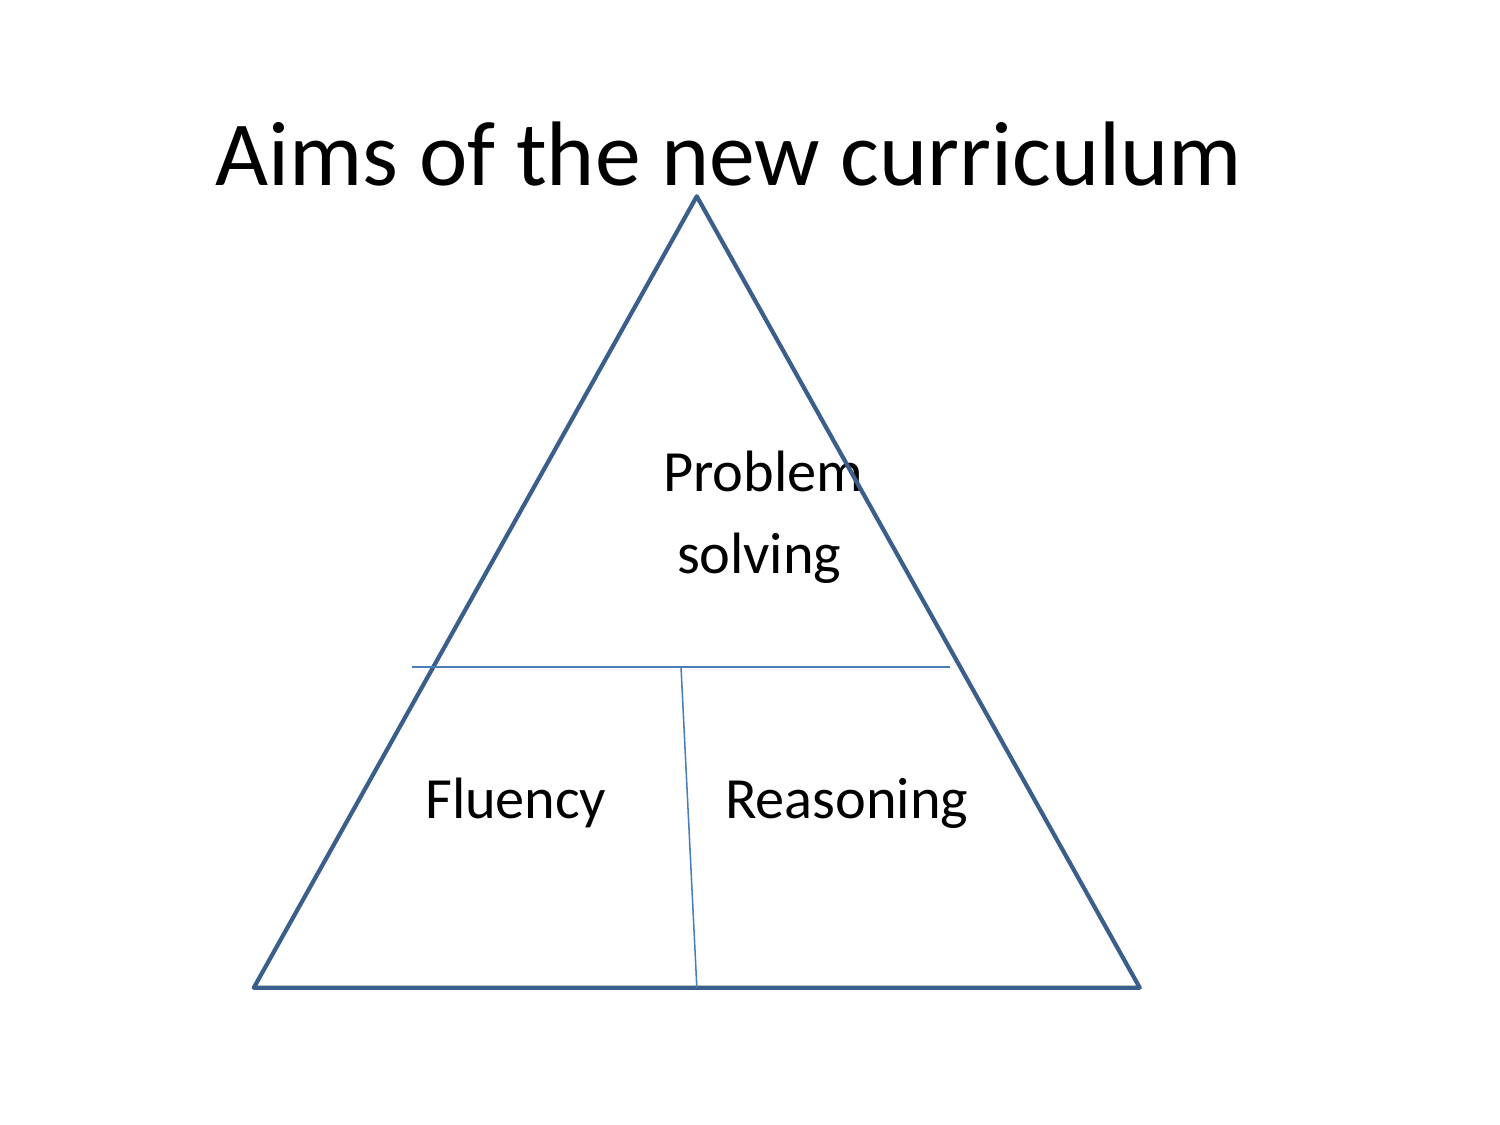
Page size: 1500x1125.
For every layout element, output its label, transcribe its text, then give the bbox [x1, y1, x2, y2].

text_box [253, 196, 1140, 988]
list Problem solving Fluency Reasoning [75, 262, 1425, 1005]
title Aims of the new curriculum [64, 54, 1415, 243]
